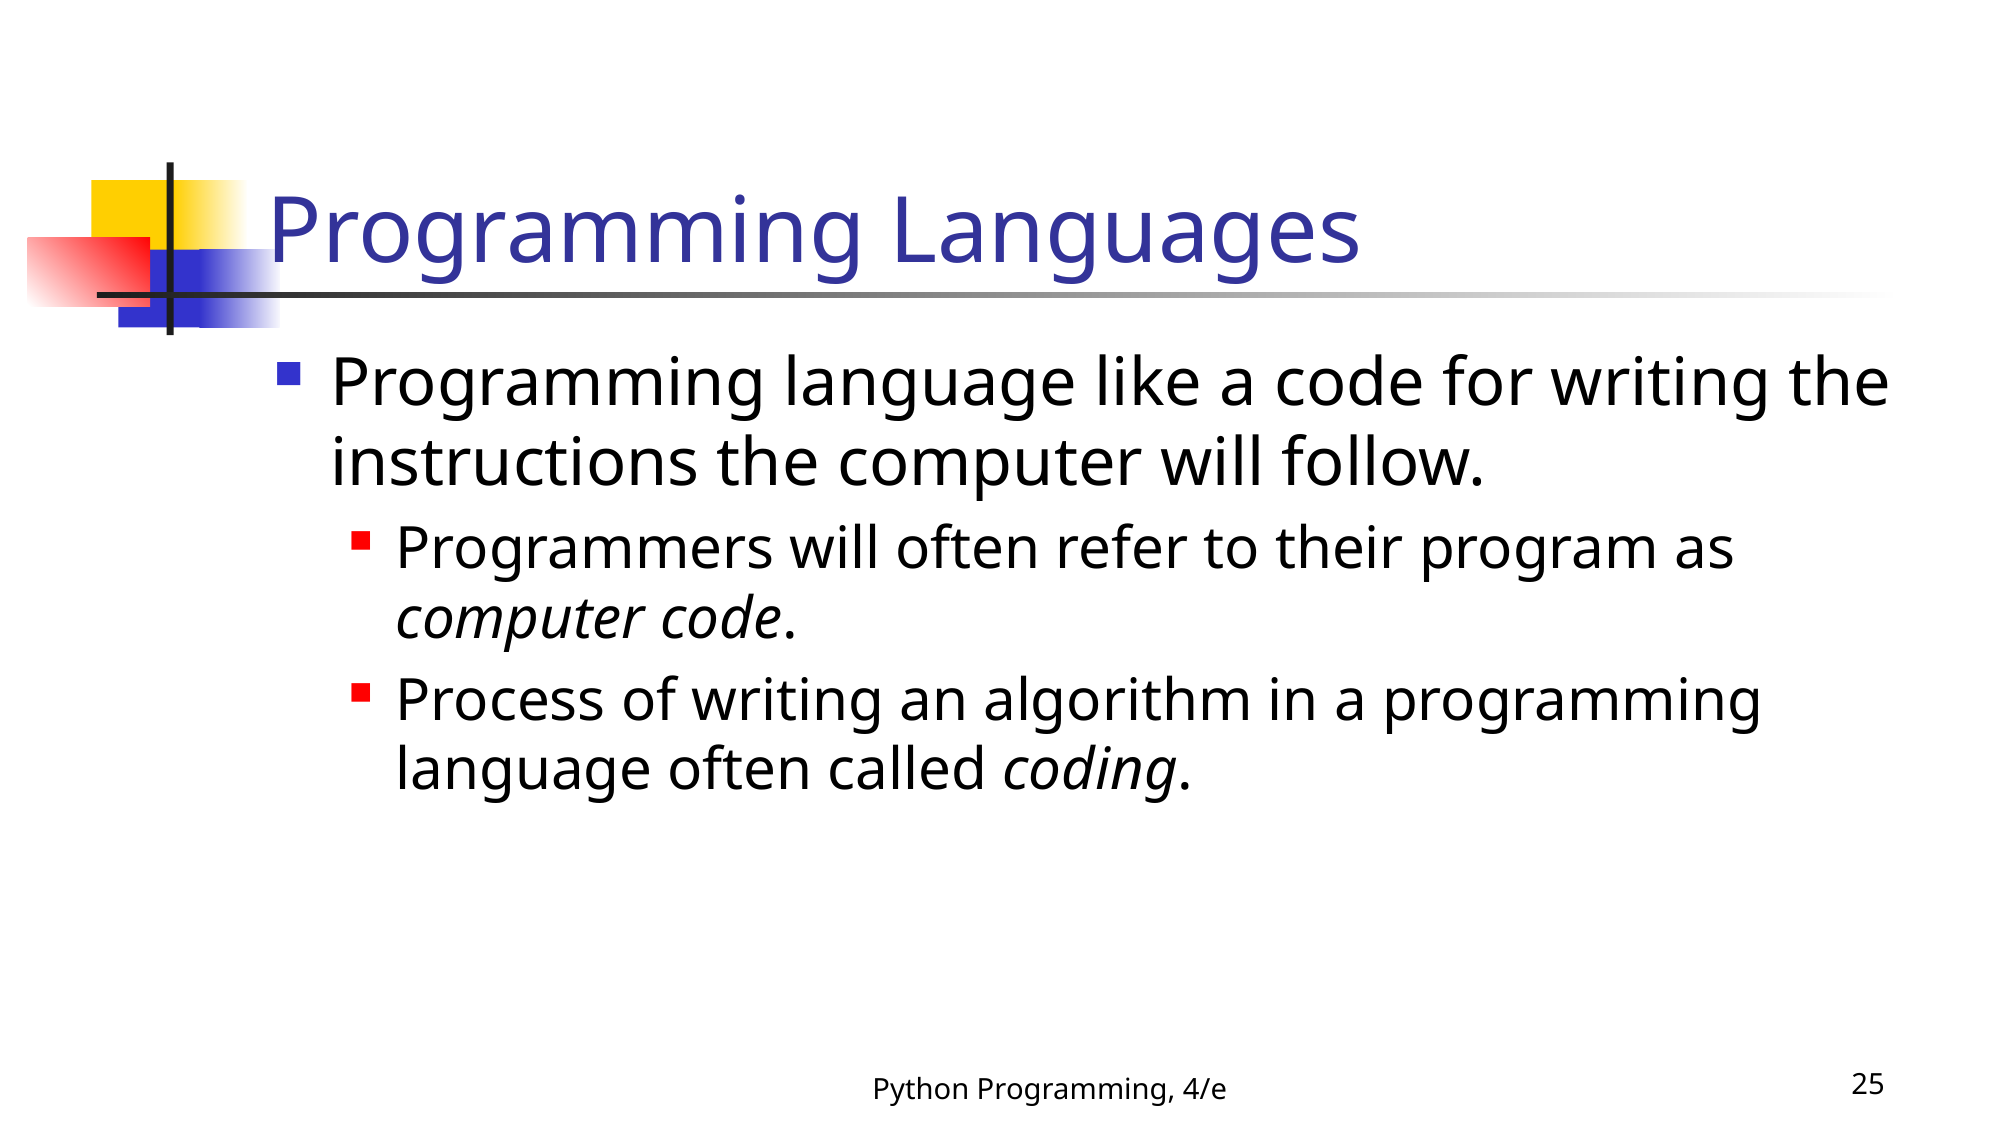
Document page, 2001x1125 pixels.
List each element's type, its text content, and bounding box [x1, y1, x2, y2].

slide_number 25 [1483, 1037, 1901, 1113]
title Programming Languages [251, 101, 1957, 289]
footer Python Programming, 4/e [733, 1037, 1367, 1113]
list Programming language like a code for writing the instructions the computer will follow. Programmers will often refer to their program as computer code. Process of writing an algorithm in a programming language often called coding. [258, 331, 1959, 1006]
